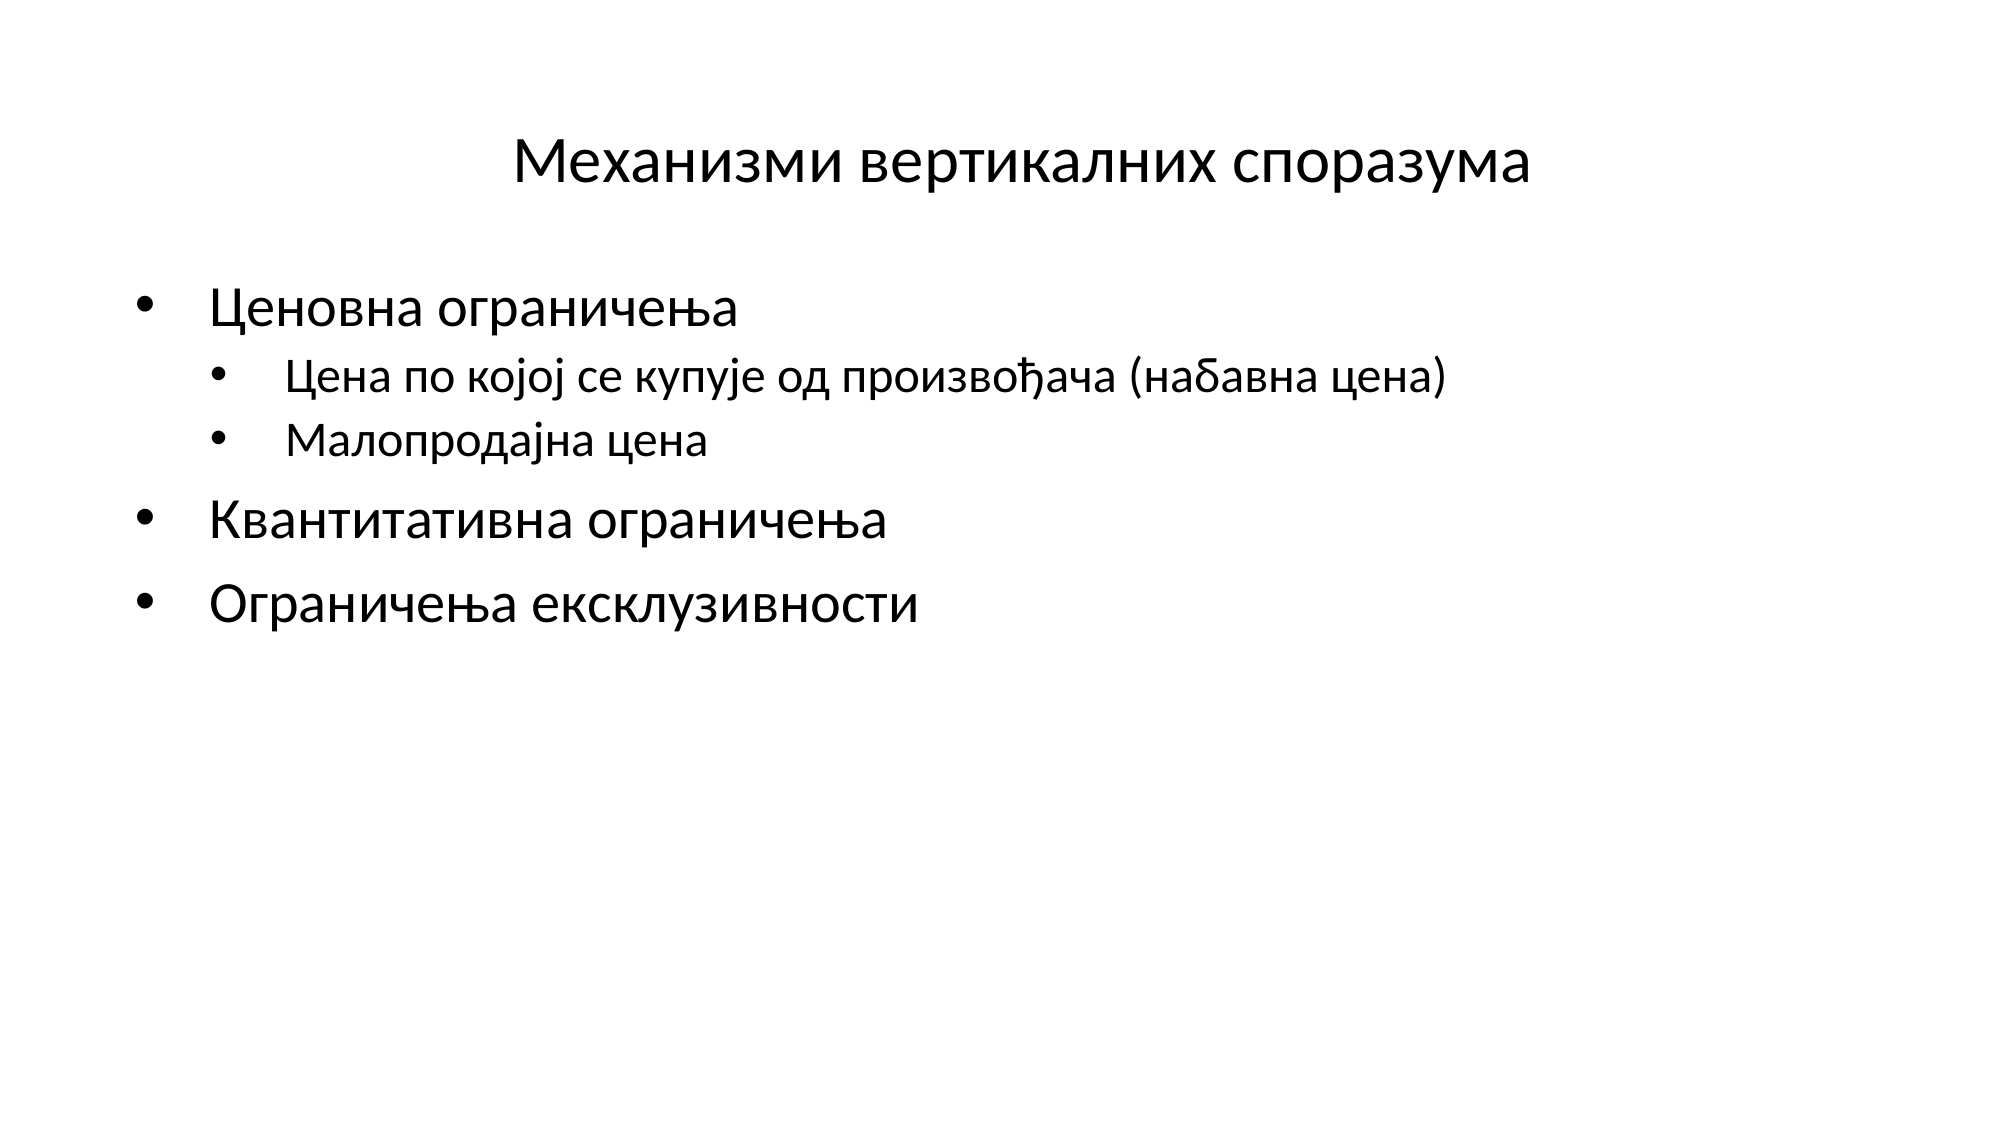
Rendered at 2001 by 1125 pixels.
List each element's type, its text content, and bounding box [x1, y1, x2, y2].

subtitle Ценовна ограничења Цена по којој се купује од произвођача (набавна цена) Малопродајна цена Квантитативна ограничења Ограничења ексклузивности [119, 268, 1888, 1014]
title Механизми вертикалних споразума [272, 71, 1773, 205]
